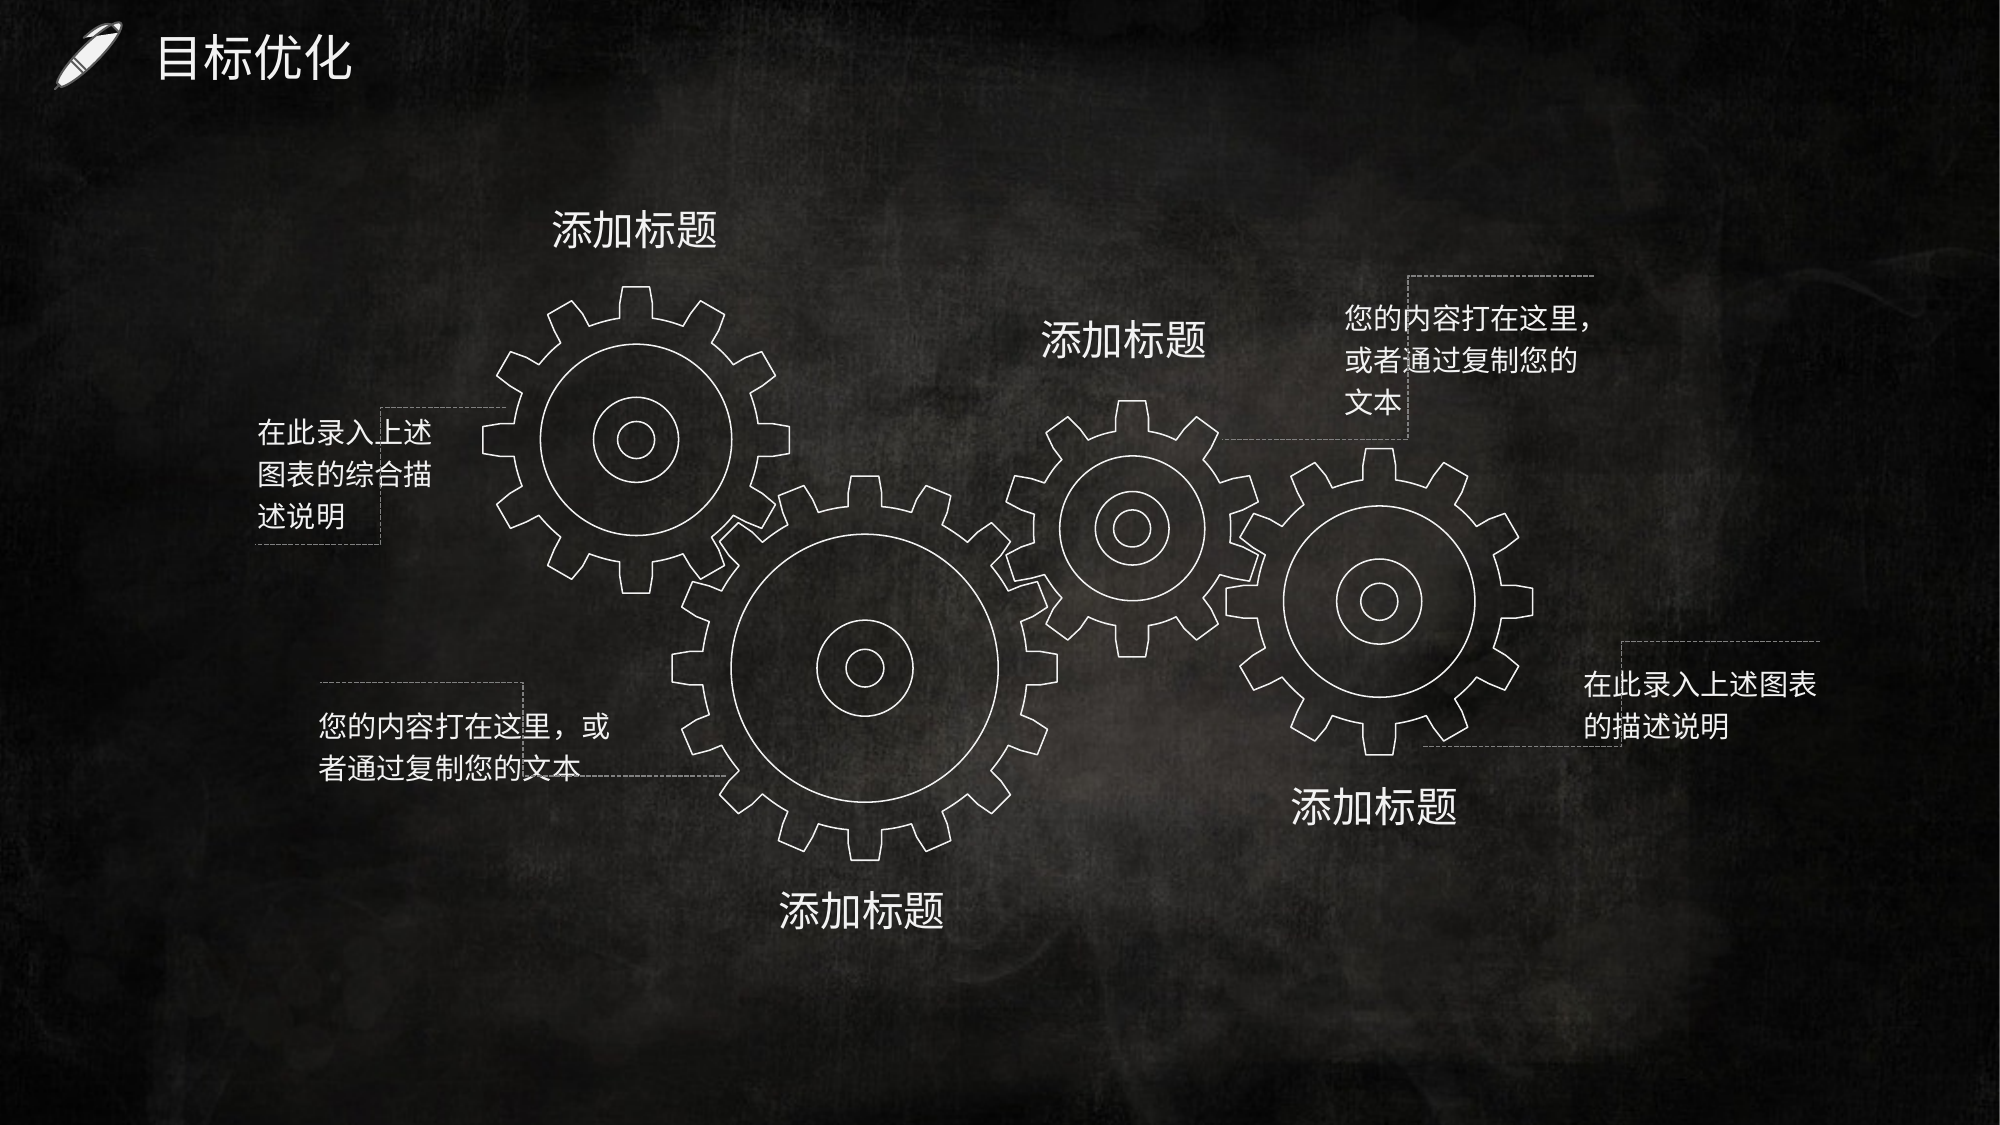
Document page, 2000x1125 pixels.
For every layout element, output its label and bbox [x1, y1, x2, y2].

text_box [482, 286, 790, 594]
text_box [1221, 275, 1595, 440]
text_box [1005, 400, 1222, 658]
text_box [1422, 641, 1821, 747]
text_box [254, 407, 507, 545]
picture [0, 0, 2000, 1125]
text_box [319, 682, 726, 777]
text_box [1225, 448, 1533, 756]
text_box [671, 475, 1058, 861]
